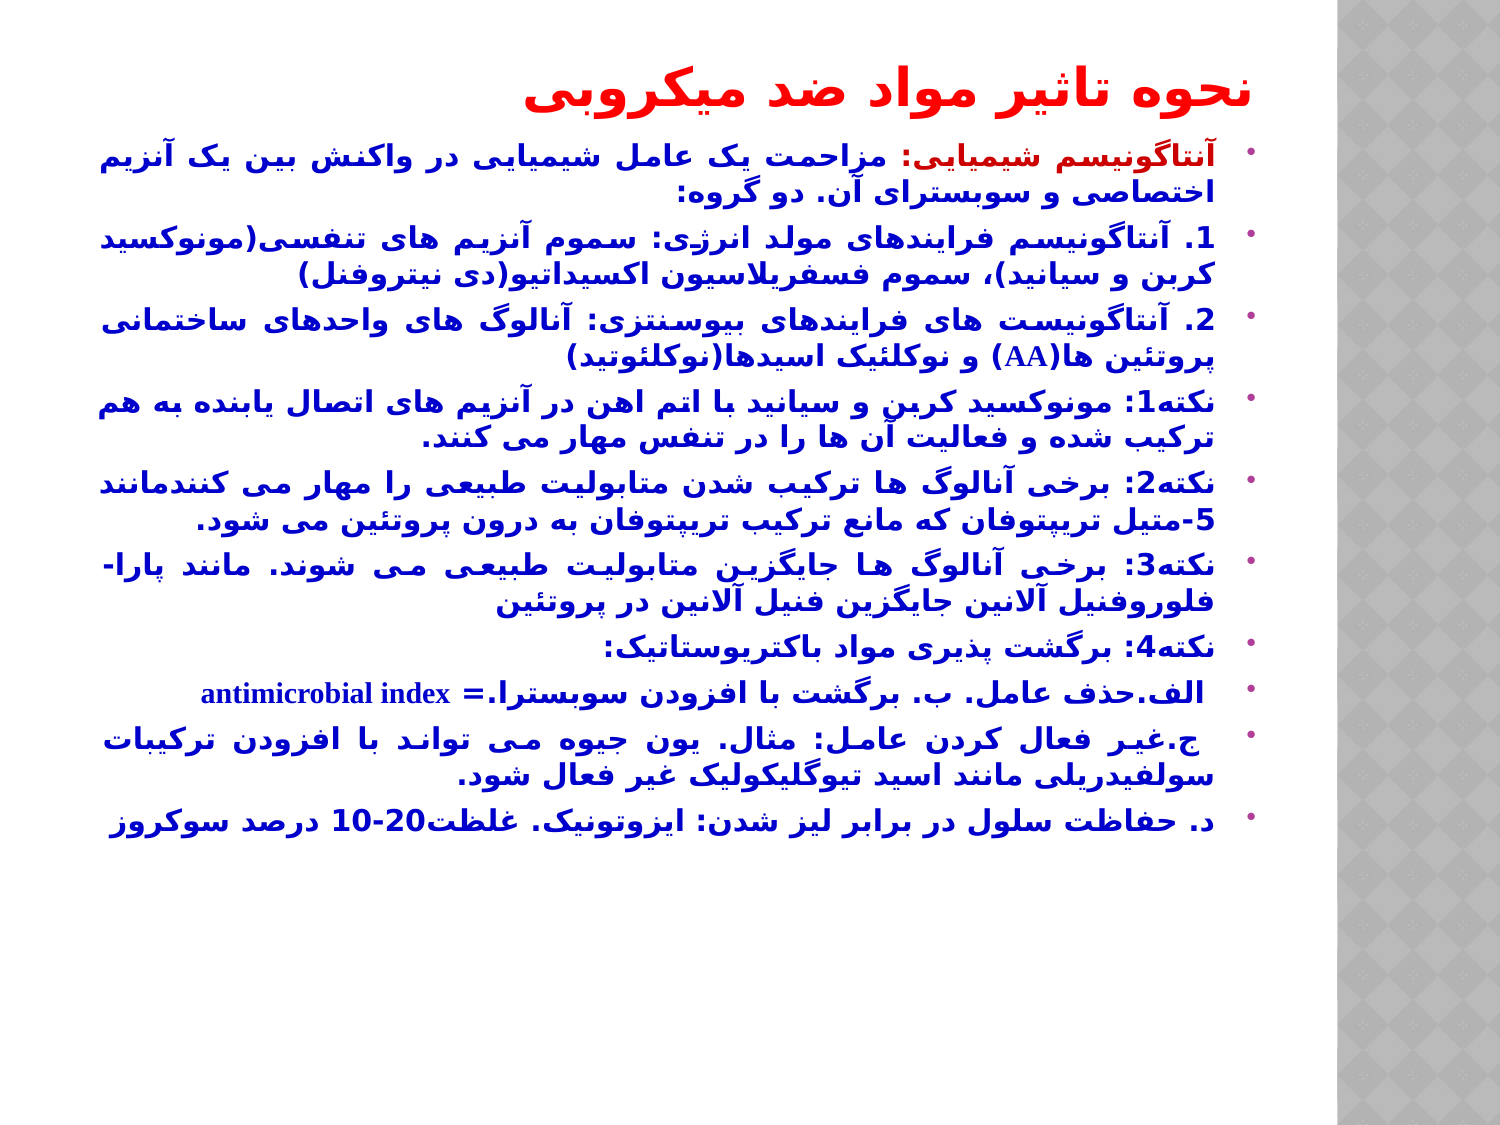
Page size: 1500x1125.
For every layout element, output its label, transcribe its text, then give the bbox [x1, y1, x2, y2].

list آنتاگونیسم شیمیایی: مزاحمت یک عامل شیمیایی در واکنش بین یک آنزیم اختصاصی و سوبسترای آن. دو گروه: 1. آنتاگونیسم فرایندهای مولد انرژی: سموم آنزیم های تنفسی(مونوکسید کربن و سیانید)، سموم فسفریلاسیون اکسیداتیو(دی نیتروفنل) 2. آنتاگونیست های فرایندهای بیوسنتزی: آنالوگ های واحدهای ساختمانی پروتئین ها(AA) و نوکلئیک اسیدها(نوکلئوتید) نکته1: مونوکسید کربن و سیانید با اتم اهن در آنزیم های اتصال یابنده به هم ترکیب شده و فعالیت آن ها را در تنفس مهار می کنند. نکته2: برخی آنالوگ ها ترکیب شدن متابولیت طبیعی را مهار می کنندمانند 5-متیل تریپتوفان که مانع ترکیب تریپتوفان به درون پروتئین می شود. نکته3: برخی آنالوگ ها جایگزین متابولیت طبیعی می شوند. مانند پارا- فلوروفنیل آلانین جایگزین فنیل آلانین در پروتئین نکته4: برگشت پذیری مواد باکتریوستاتیک: الف.حذف عامل. ب. برگشت با افزودن سوبسترا.= antimicrobial index ج.غیر فعال کردن عامل: مثال. یون جیوه می تواند با افزودن ترکیبات سولفیدریلی مانند اسید تیوگلیکولیک غیر فعال شود. د. حفاظت سلول در برابر لیز شدن: ایزوتونیک. غلظت20-10 درصد سوکروز [82, 128, 1270, 924]
title نحوه تاثیر مواد ضد میکروبی [75, 52, 1263, 118]
